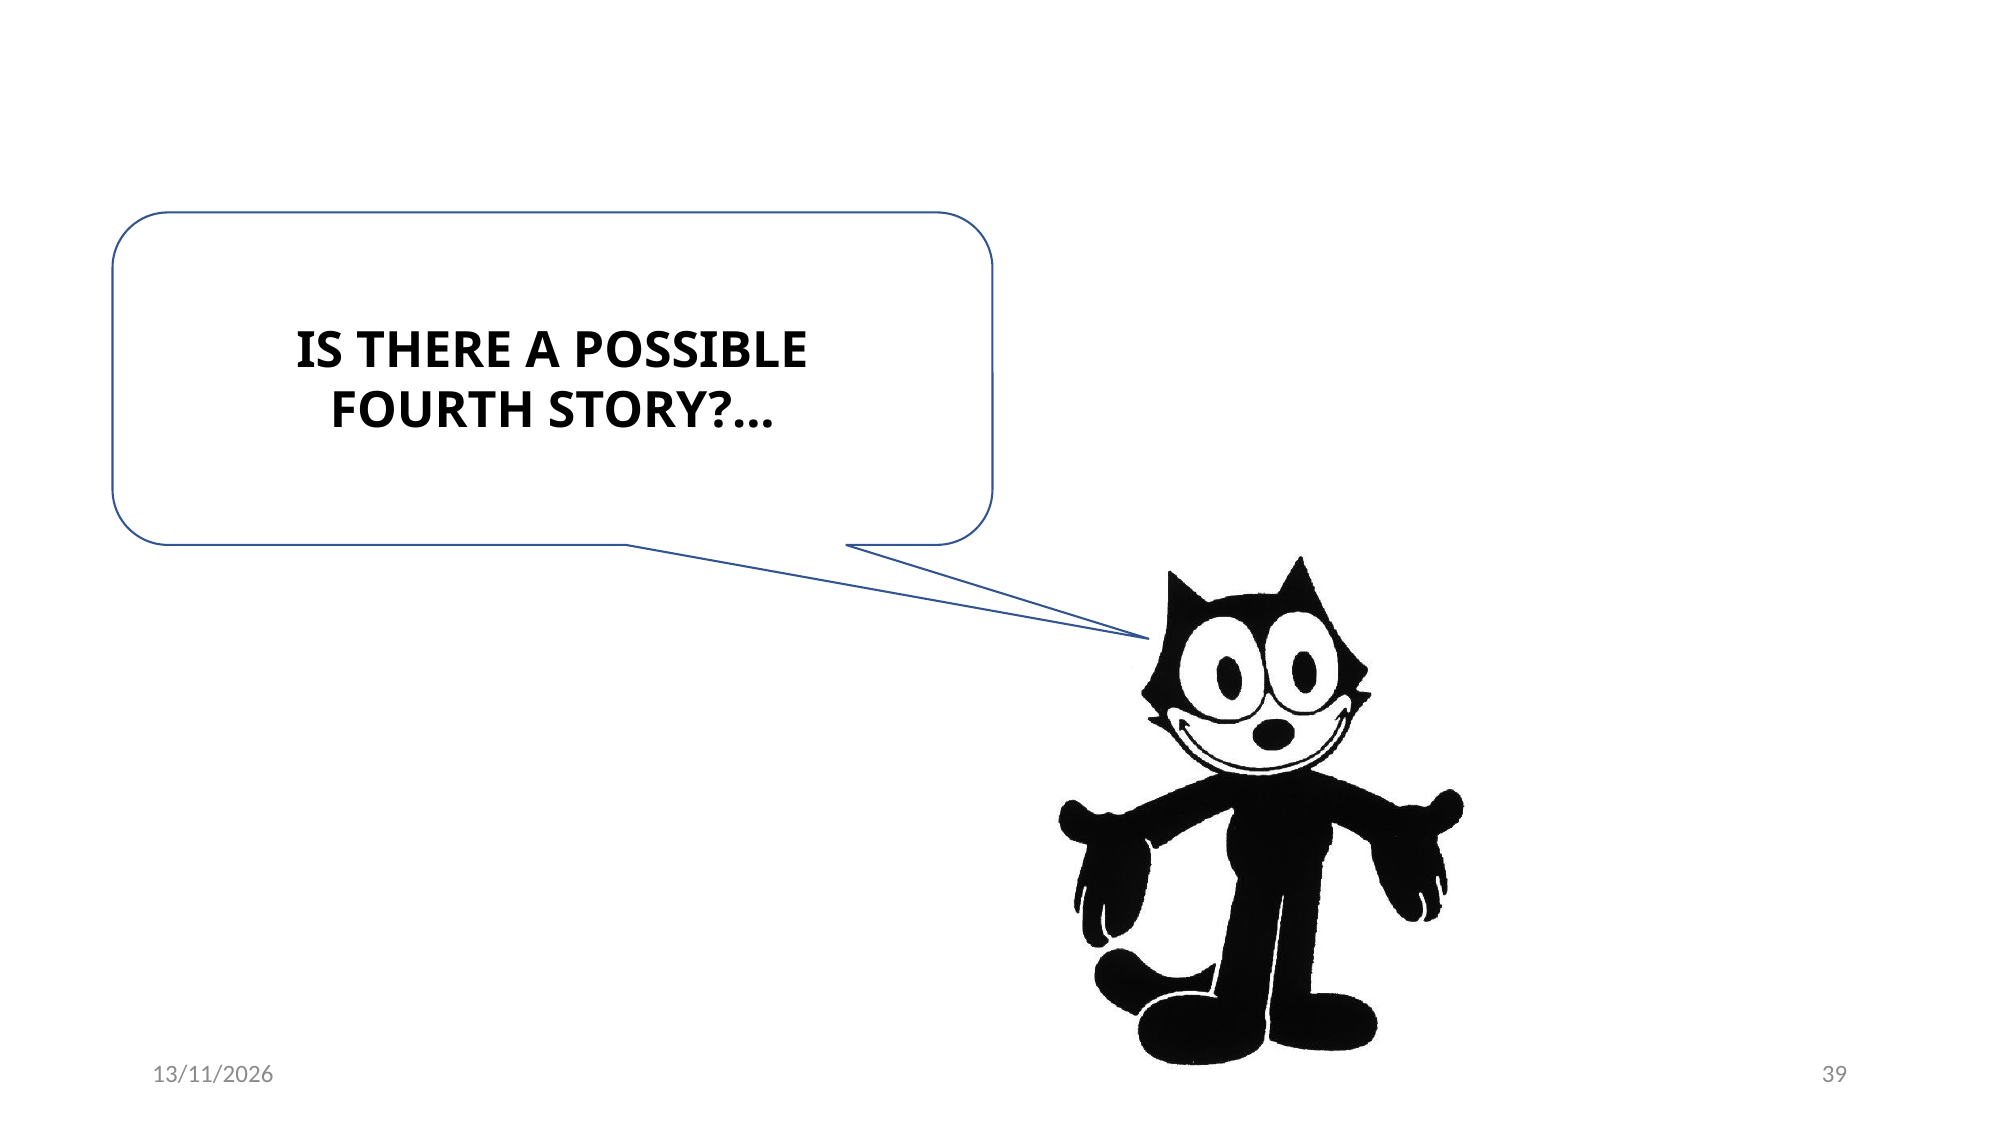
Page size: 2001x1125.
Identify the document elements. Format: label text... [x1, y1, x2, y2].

text_box [111, 211, 1048, 622]
picture [1048, 544, 1482, 1072]
text_box IS THERE A POSSIBLE FOURTH STORY?... [281, 310, 824, 446]
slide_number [137, 1042, 588, 1103]
slide_number 39 [1412, 1042, 1863, 1103]
